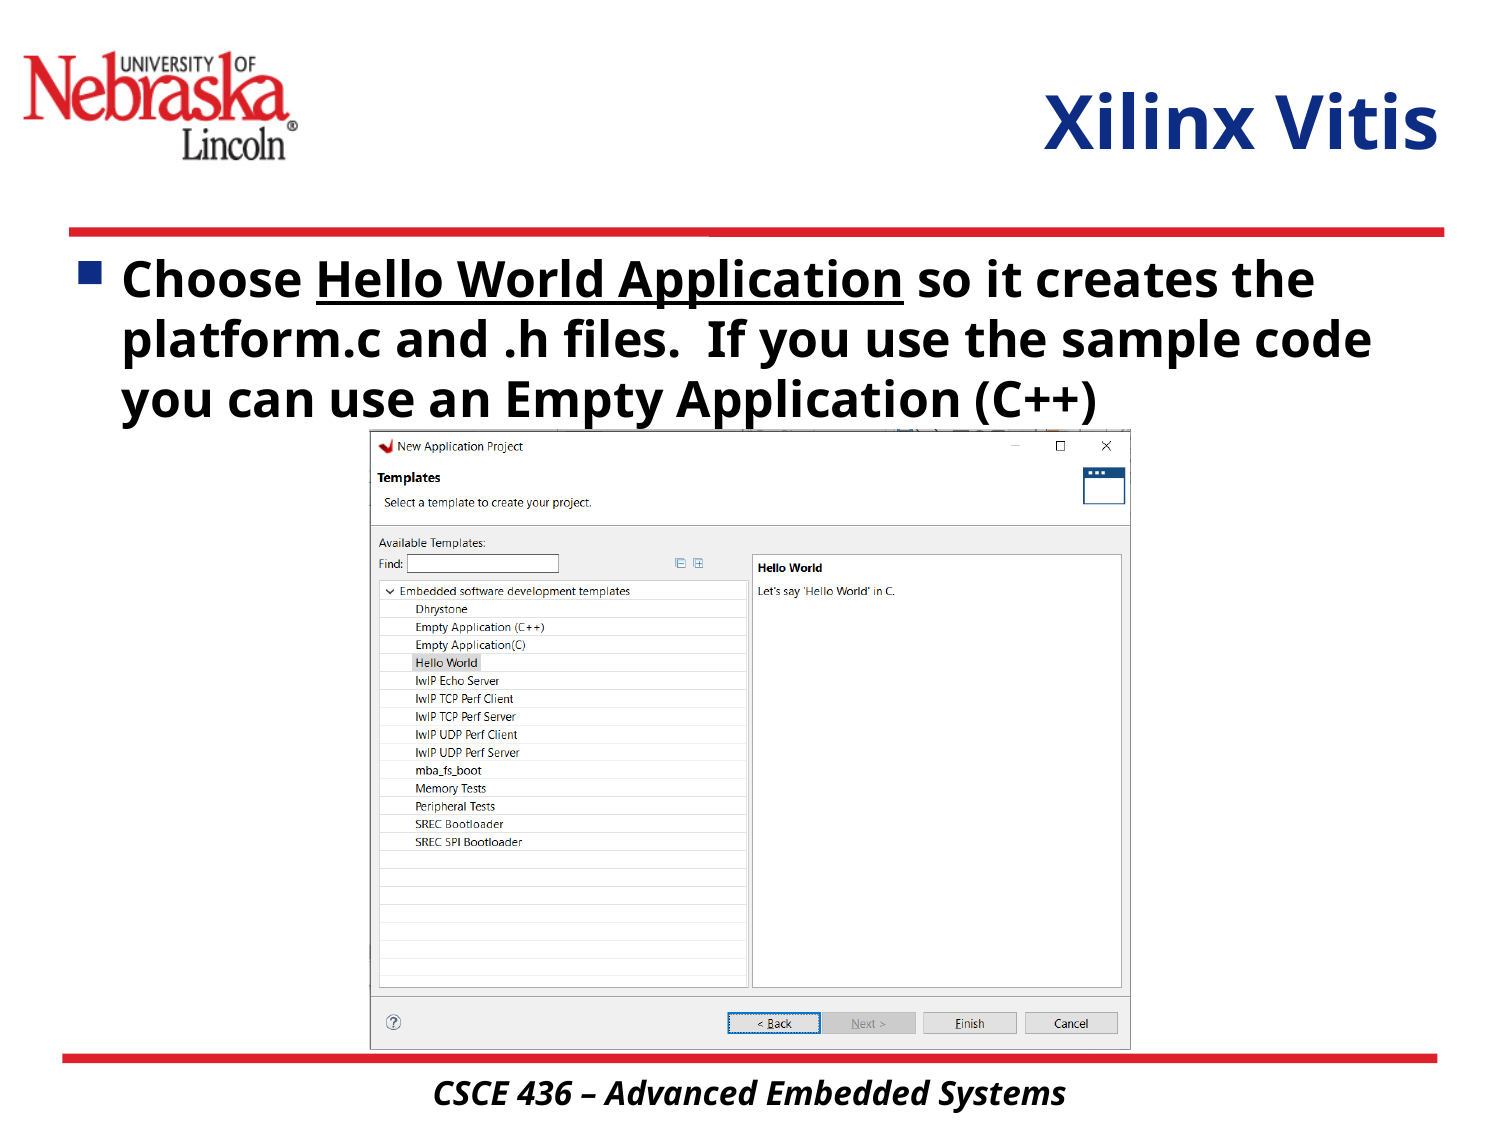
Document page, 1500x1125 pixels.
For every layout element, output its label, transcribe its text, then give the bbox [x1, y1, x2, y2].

title Xilinx Vitis [299, 29, 1456, 211]
picture [368, 429, 1132, 1051]
picture [1, 32, 299, 181]
subtitle Choose Hello World Application so it creates the platform.c and .h files. If you use the sample code you can use an Empty Application (C++) [59, 239, 1441, 1051]
